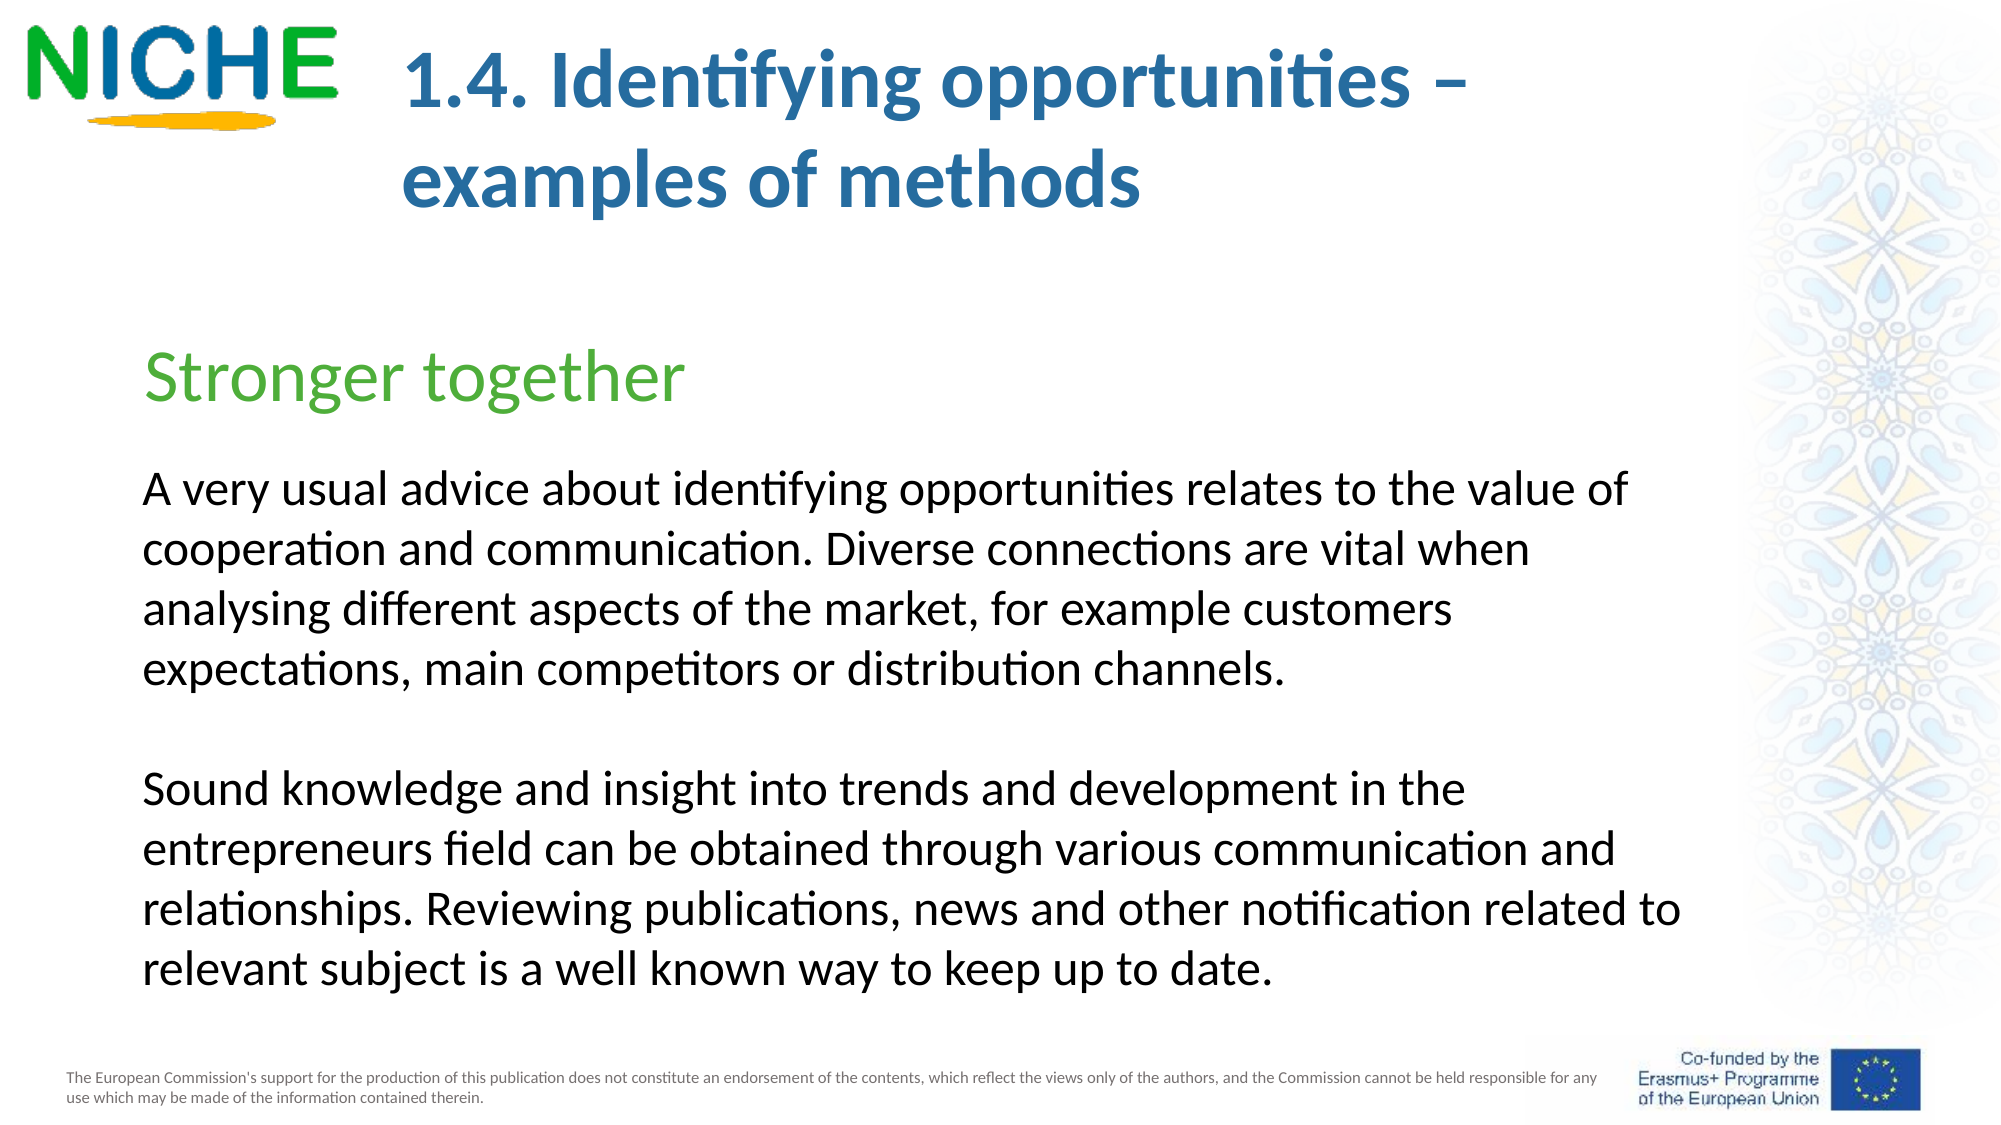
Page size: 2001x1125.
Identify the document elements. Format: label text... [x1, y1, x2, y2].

text_box Stronger together [129, 318, 702, 424]
text_box A very usual advice about identifying opportunities relates to the value of cooperation and communication. Diverse connections are vital when analysing different aspects of the market, for example customers expectations, main competitors or distribution channels. Sound knowledge and insight into trends and development in the entrepreneurs field can be obtained through various communication and relationships. Reviewing publications, news and other notification related to relevant subject is a well known way to keep up to date. [127, 448, 1698, 1003]
picture [1525, 1035, 1935, 1125]
picture [0, 0, 365, 145]
text_box 1.4. Identifying opportunities – examples of methods [387, 16, 1613, 232]
